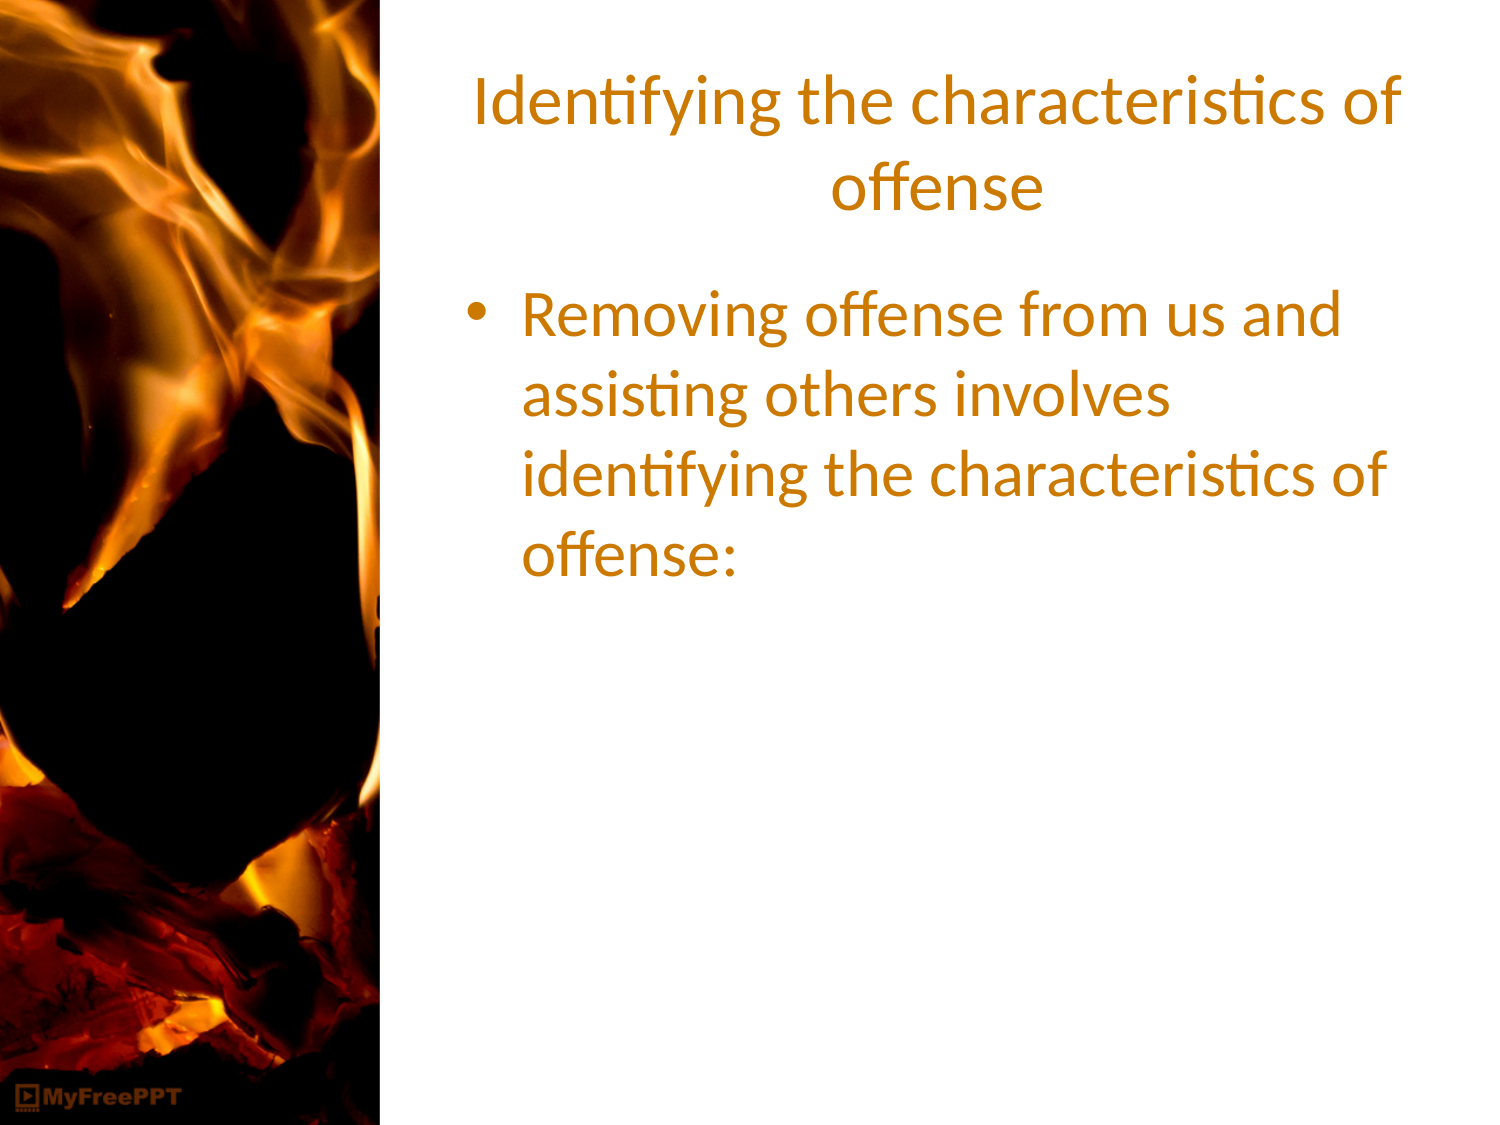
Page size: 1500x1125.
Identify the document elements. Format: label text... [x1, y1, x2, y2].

title Identifying the characteristics of offense [450, 45, 1425, 233]
picture [0, 0, 1500, 1125]
list Removing offense from us and assisting others involves identifying the characteristics of offense: [450, 262, 1425, 1005]
